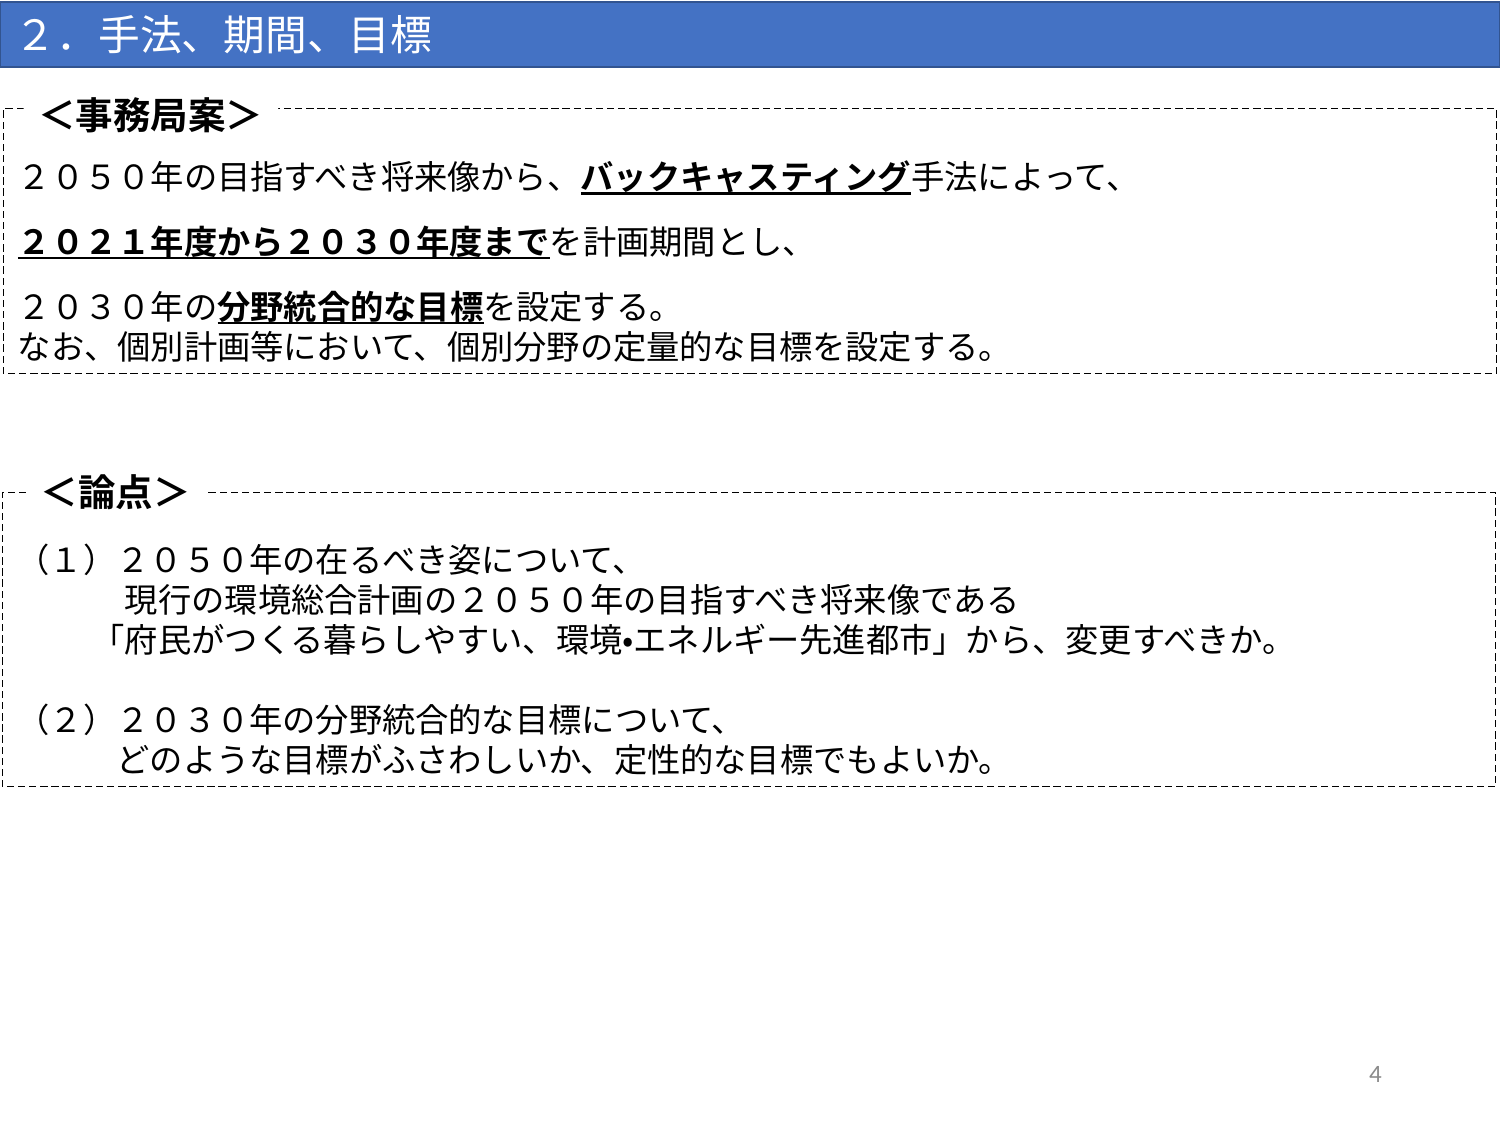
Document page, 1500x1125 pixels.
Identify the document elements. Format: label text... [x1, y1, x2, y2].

text_box ２０５０年の目指すべき将来像から、バックキャスティング手法によって、 ２０２１年度から２０３０年度までを計画期間とし、 ２０３０年の分野統合的な目標を設定する。 なお、個別計画等において、個別分野の定量的な目標を設定する。 [3, 108, 1497, 374]
text_box ＜事務局案＞ [22, 83, 279, 145]
text_box （１）２０５０年の在るべき姿について、 現行の環境総合計画の２０５０年の目指すべき将来像である 「府民がつくる暮らしやすい、環境・エネルギー先進都市」から、変更すべきか。 （２）２０３０年の分野統合的な目標について、 どのような目標がふさわしいか、定性的な目標でもよいか。 [2, 492, 1496, 787]
text_box ＜論点＞ [25, 461, 207, 523]
text_box ２．手法、期間、目標 [0, 1, 1500, 68]
slide_number 4 [1059, 1042, 1397, 1103]
